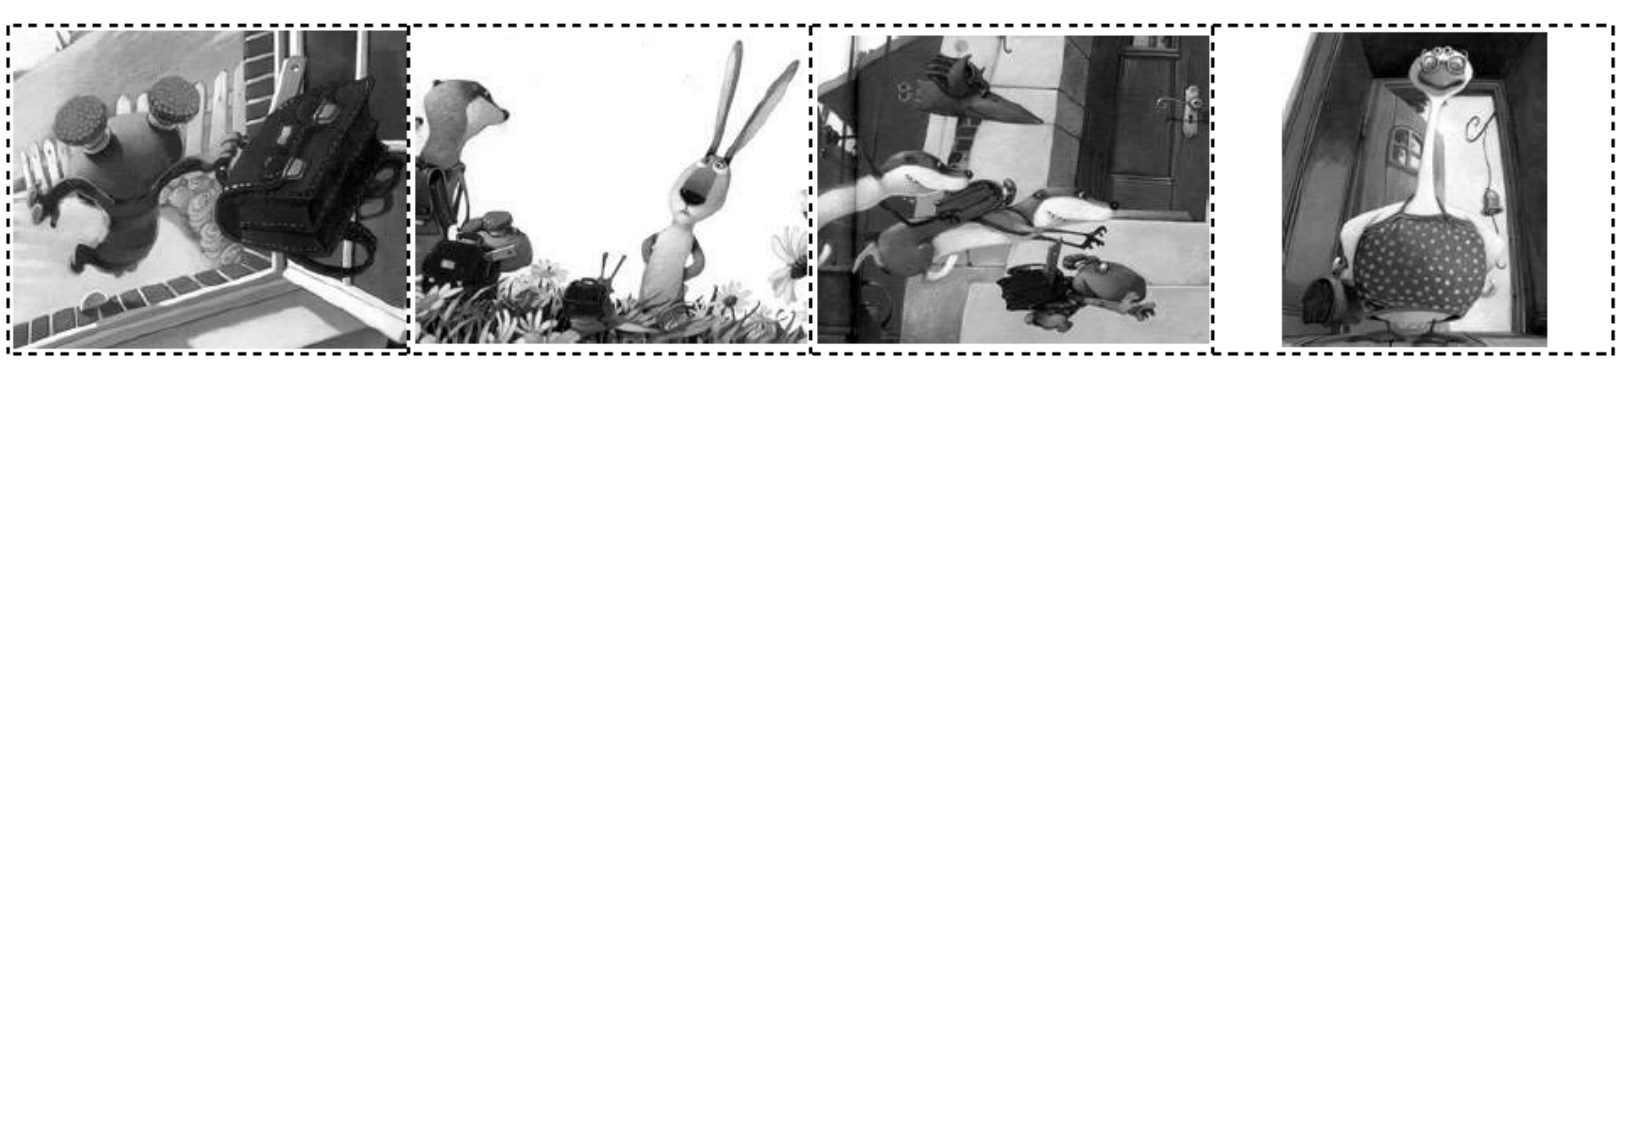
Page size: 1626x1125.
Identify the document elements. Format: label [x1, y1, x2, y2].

text_box [0, 19, 1625, 359]
